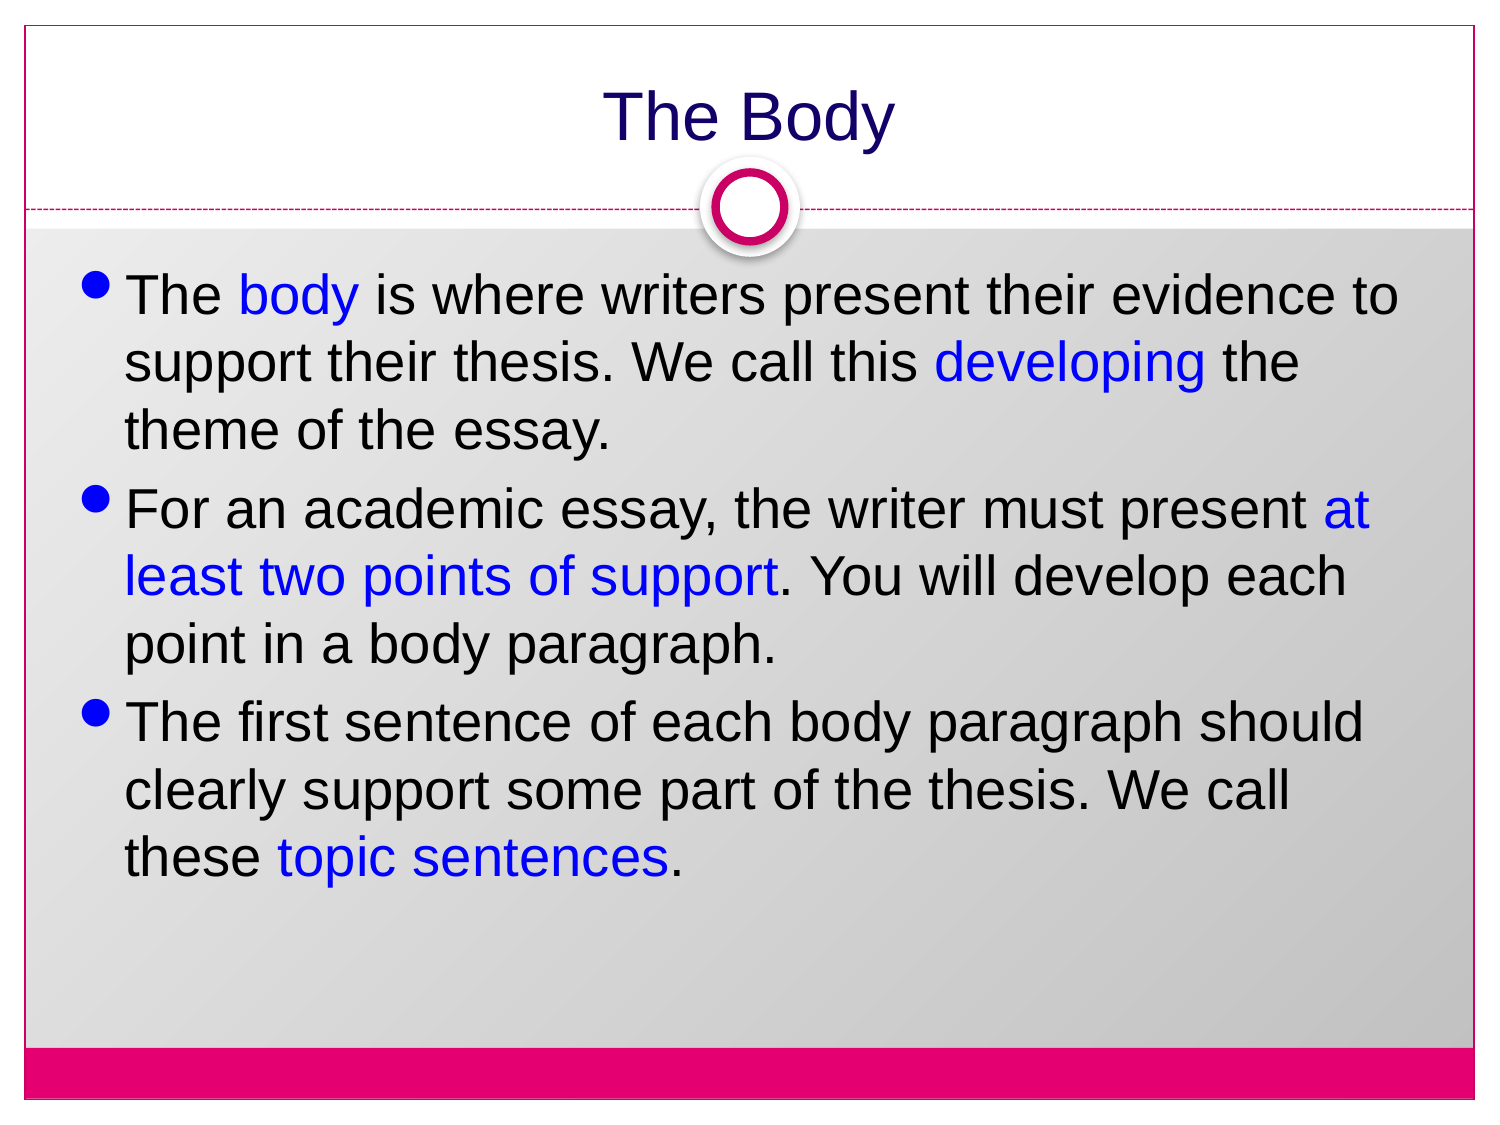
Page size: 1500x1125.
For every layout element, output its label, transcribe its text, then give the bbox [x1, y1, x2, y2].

list The body is where writers present their evidence to support their thesis. We call this developing the theme of the essay. For an academic essay, the writer must present at least two points of support. You will develop each point in a body paragraph. The first sentence of each body paragraph should clearly support some part of the thesis. We call these topic sentences. [49, 250, 1445, 1001]
title The Body [49, 37, 1450, 163]
